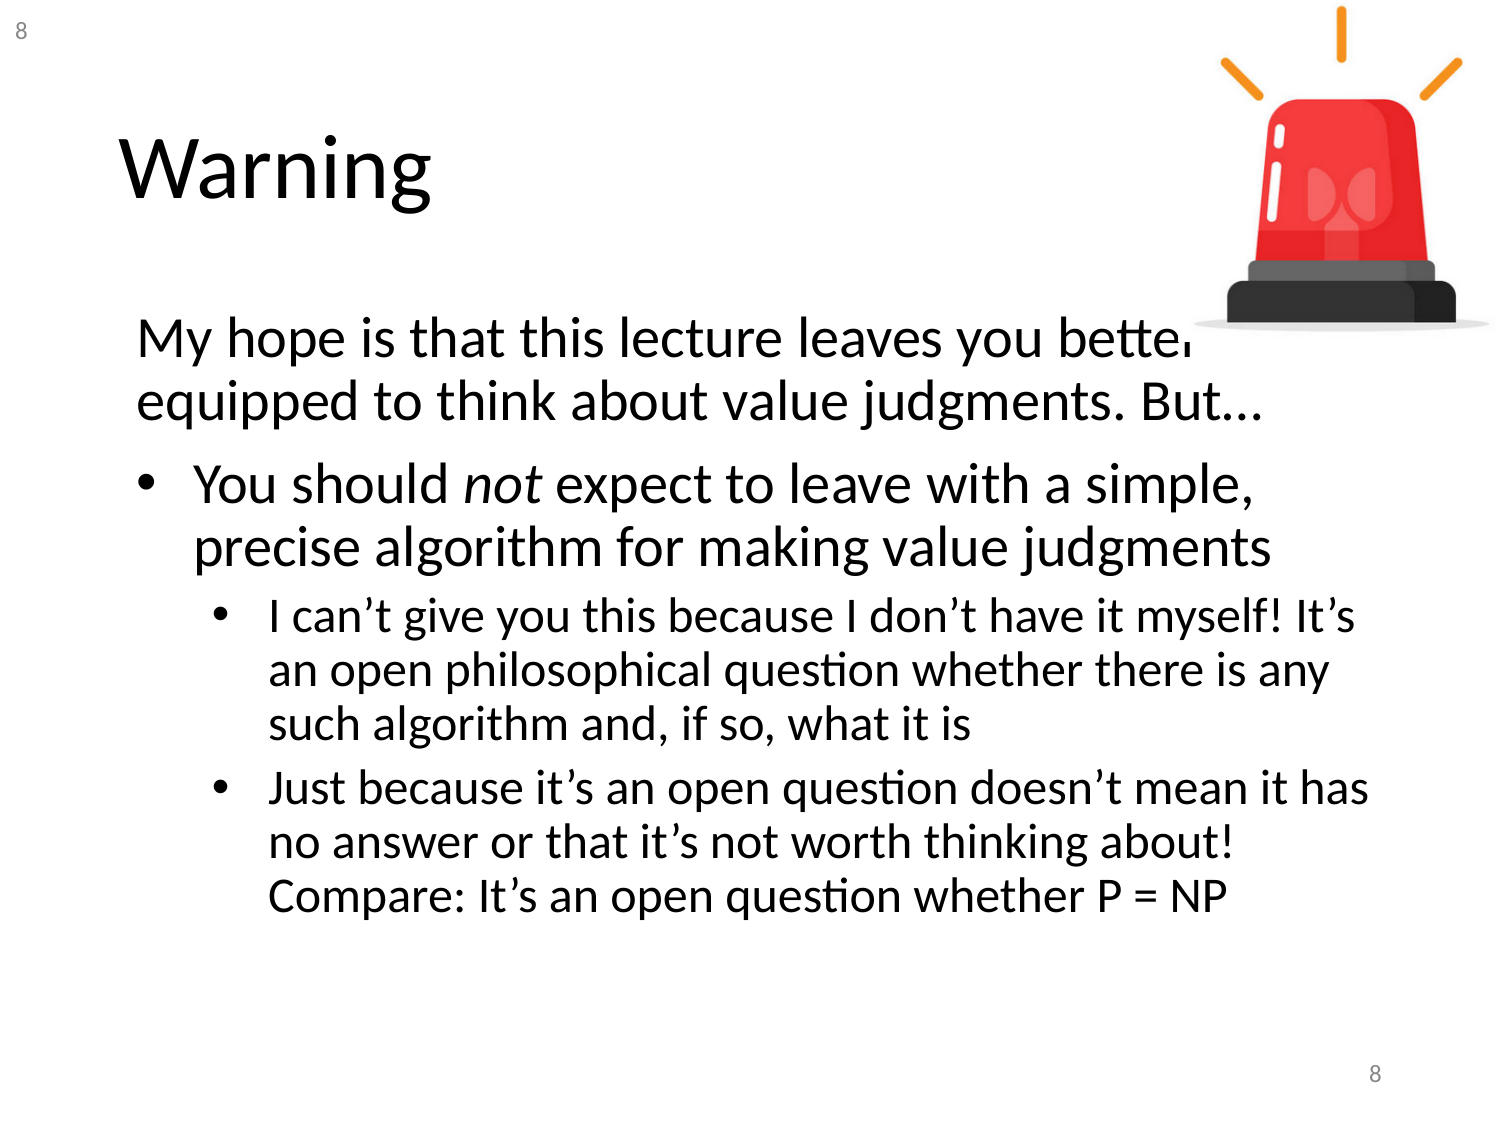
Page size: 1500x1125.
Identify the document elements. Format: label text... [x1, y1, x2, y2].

list My hope is that this lecture leaves you better equipped to think about value judgments. But… You should not expect to leave with a simple, precise algorithm for making value judgments I can’t give you this because I don’t have it myself! It’s an open philosophical question whether there is any such algorithm and, if so, what it is Just because it’s an open question doesn’t mean it has no answer or that it’s not worth thinking about! Compare: It’s an open question whether P = NP [103, 299, 1397, 1014]
picture [1178, 0, 1500, 342]
slide_number 8 [1059, 1042, 1397, 1103]
title Warning [103, 59, 1173, 278]
